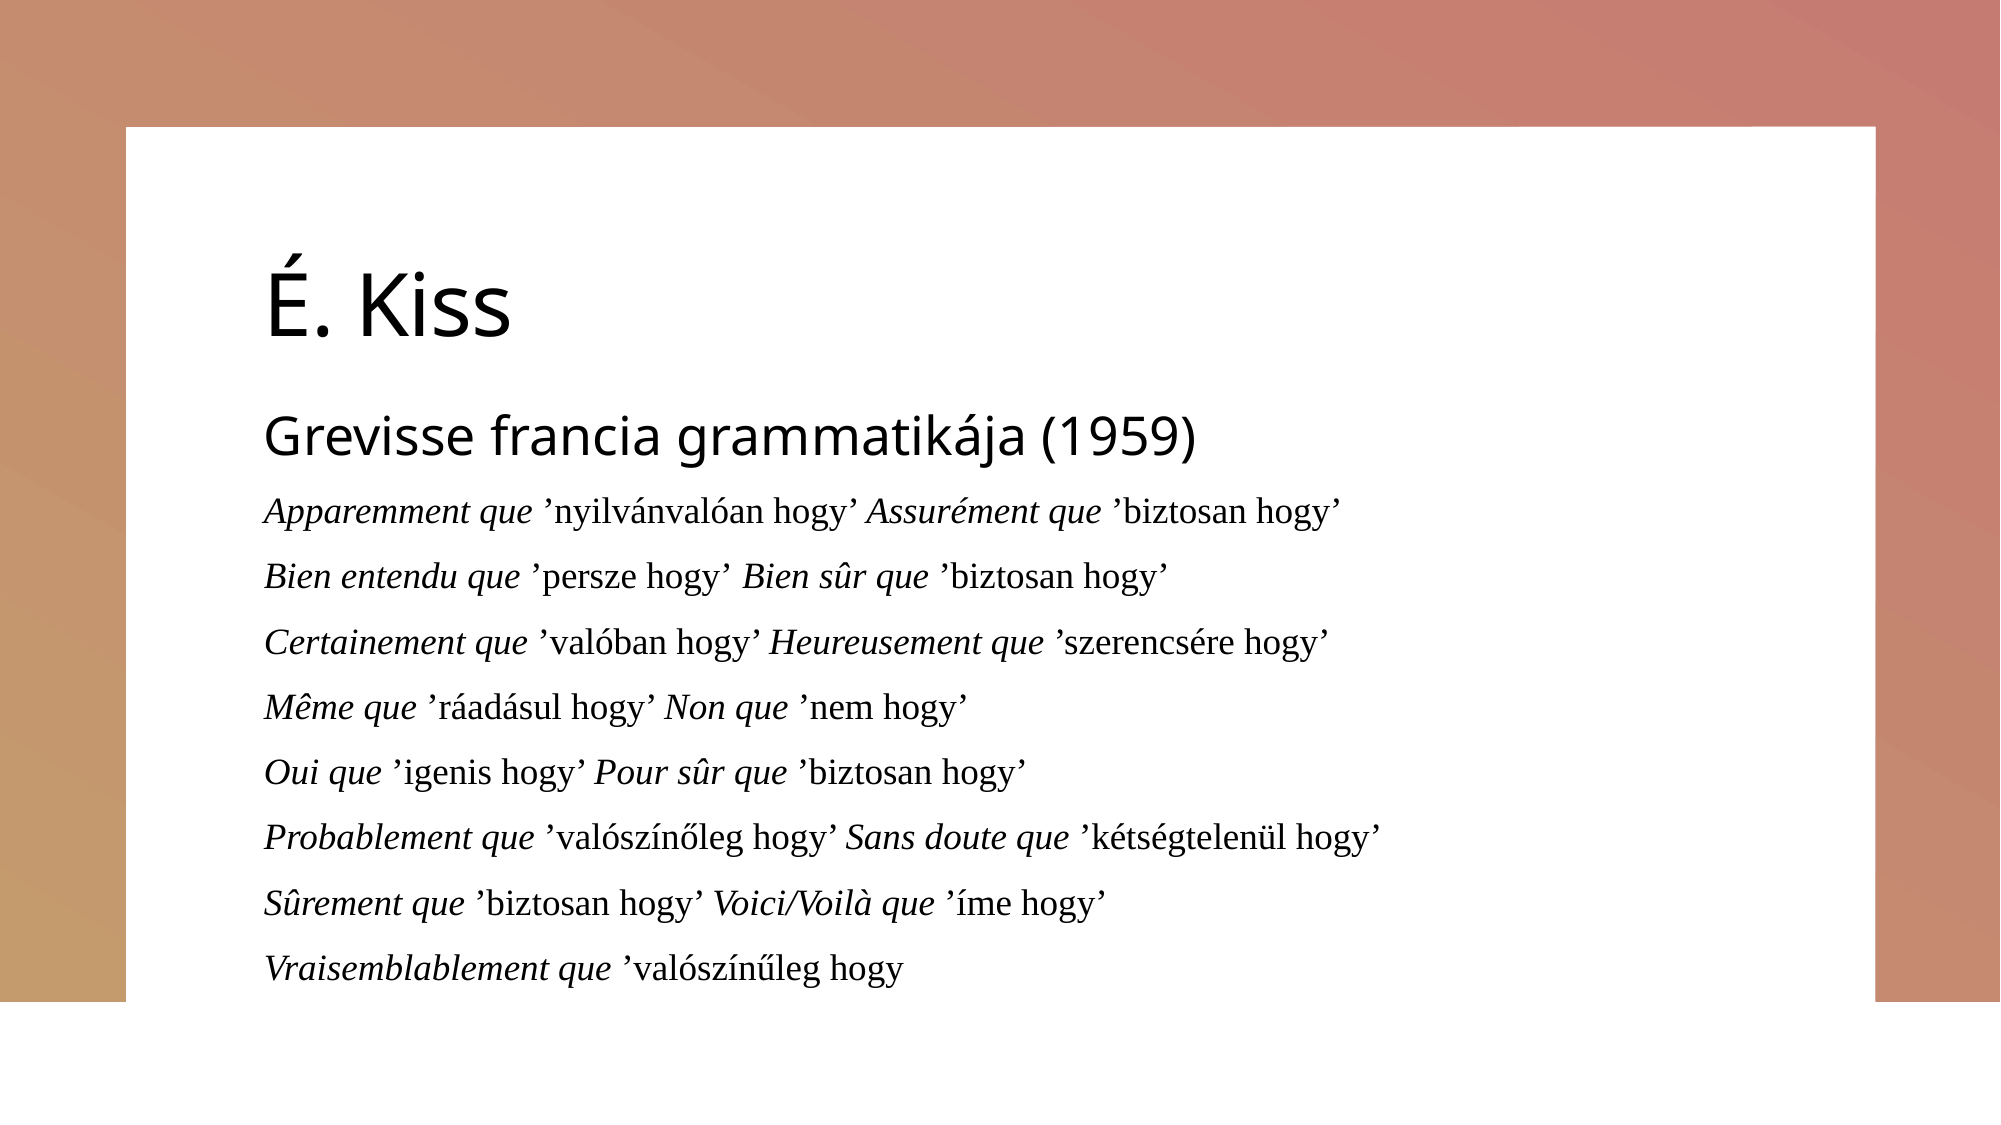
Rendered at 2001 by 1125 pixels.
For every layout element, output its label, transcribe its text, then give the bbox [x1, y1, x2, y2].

list Grevisse francia grammatikája (1959) Apparemment que ’nyilvánvalóan hogy’ Assurément que ’biztosan hogy’ Bien entendu que ’persze hogy’ Bien sûr que ’biztosan hogy’ Certainement que ’valóban hogy’ Heureusement que ’szerencsére hogy’ Même que ’ráadásul hogy’ Non que ’nem hogy’ Oui que ’igenis hogy’ Pour sûr que ’biztosan hogy’ Probablement que ’valószínőleg hogy’ Sans doute que ’kétségtelenül hogy’ Sûrement que ’biztosan hogy’ Voici/Voilà que ’íme hogy’ Vraisemblablement que ’valószínűleg hogy [248, 390, 1749, 1001]
title É. Kiss [248, 248, 1749, 390]
